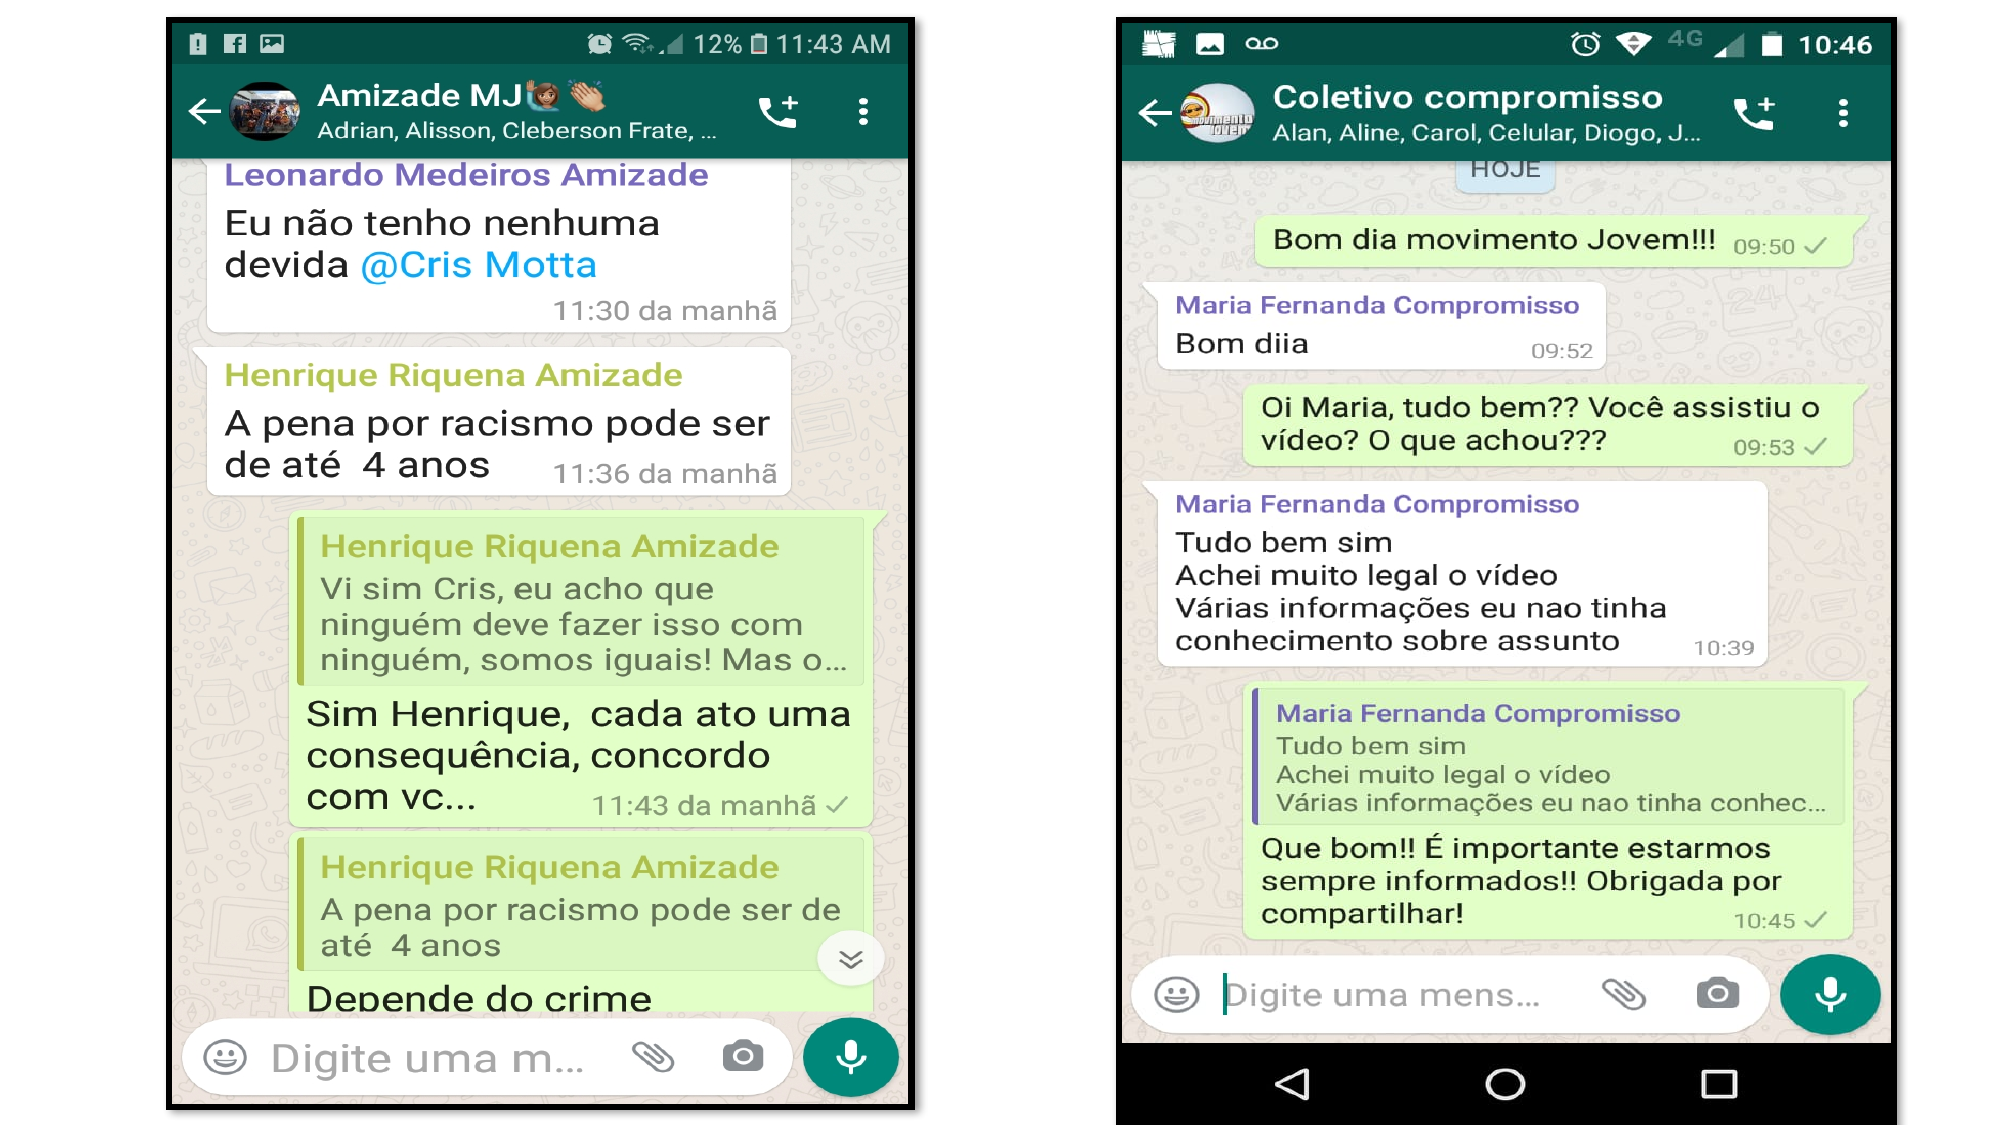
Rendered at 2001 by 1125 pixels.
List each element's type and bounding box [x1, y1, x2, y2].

picture [1121, 23, 1891, 1125]
picture [172, 23, 909, 1104]
